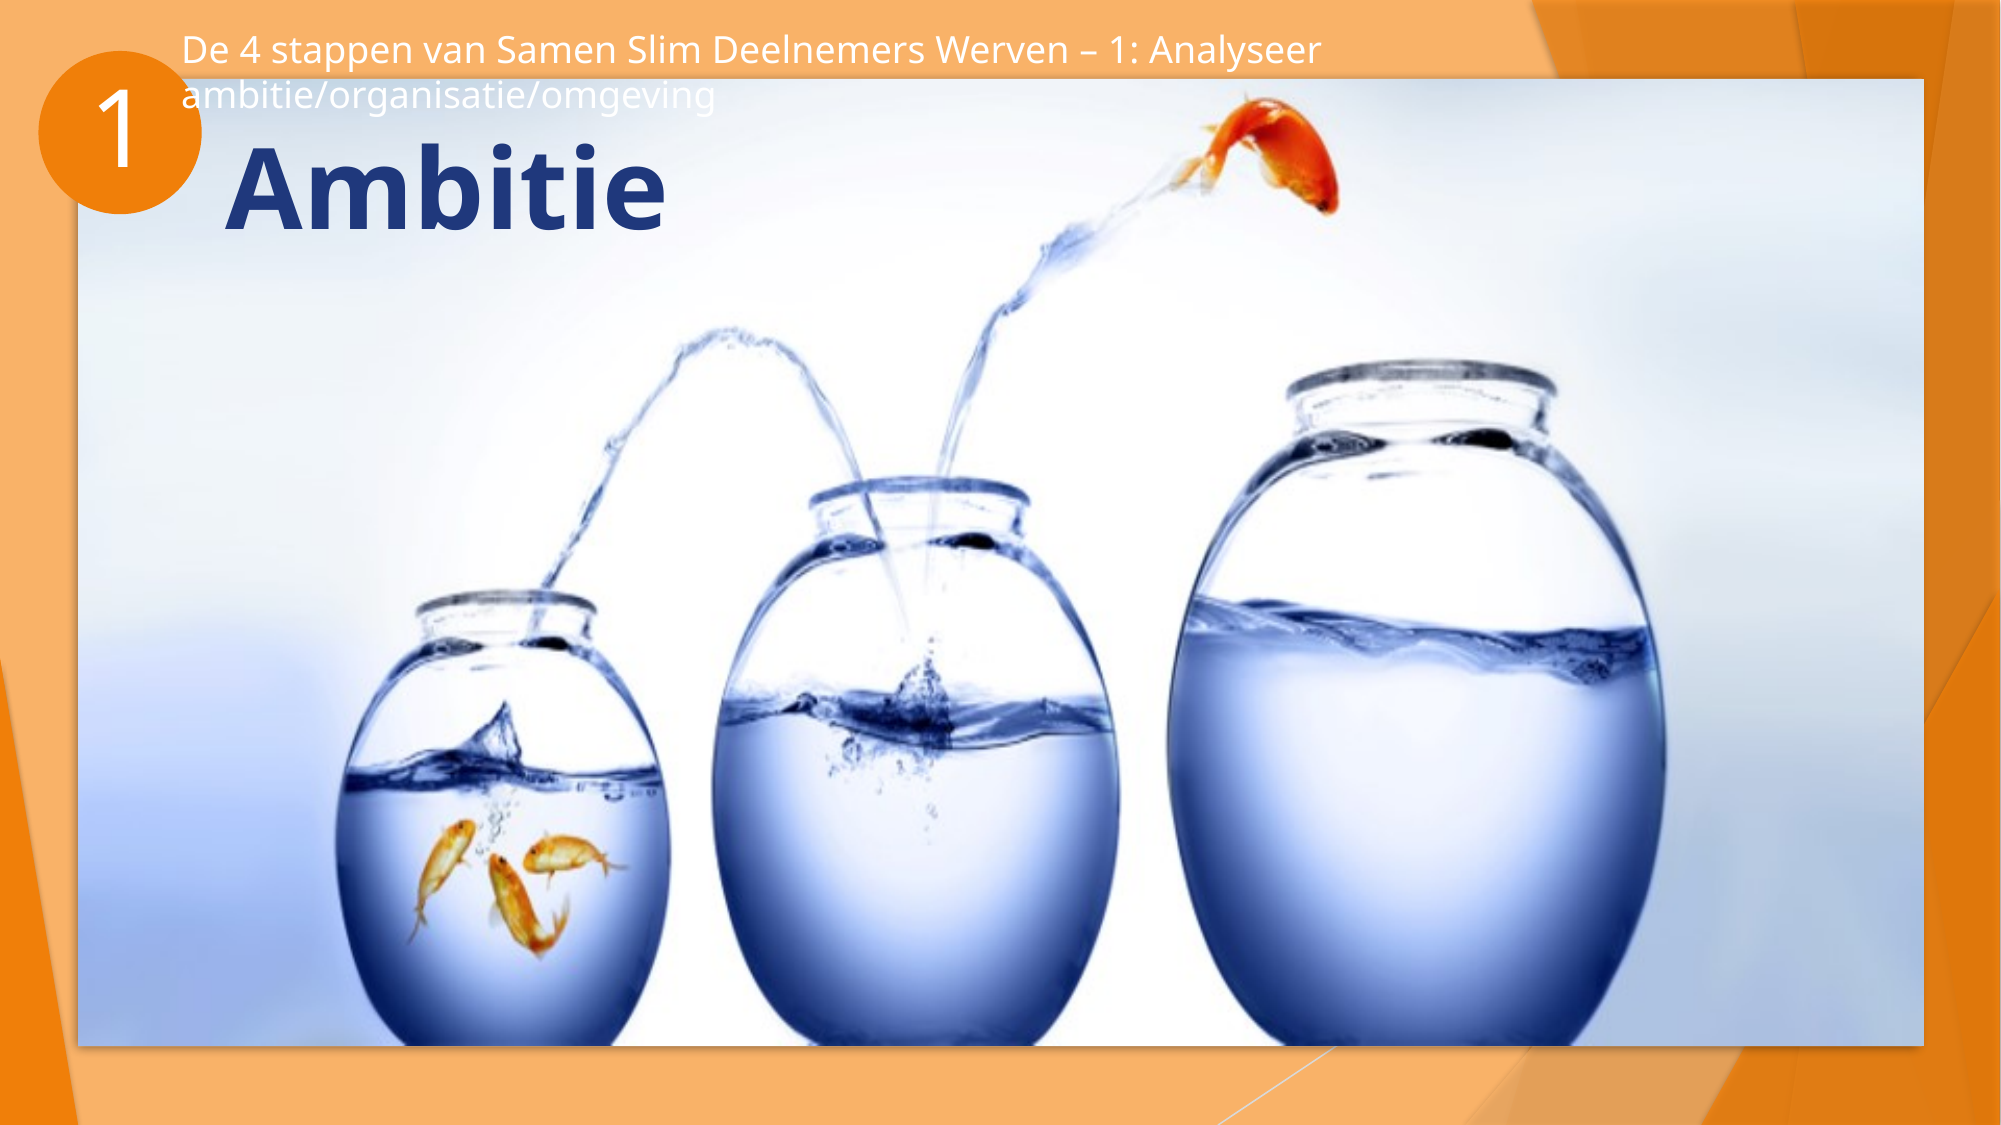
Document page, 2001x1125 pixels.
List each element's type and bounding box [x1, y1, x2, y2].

text_box [0, 0, 2000, 1125]
picture [77, 78, 1924, 1047]
text_box [39, 51, 201, 214]
